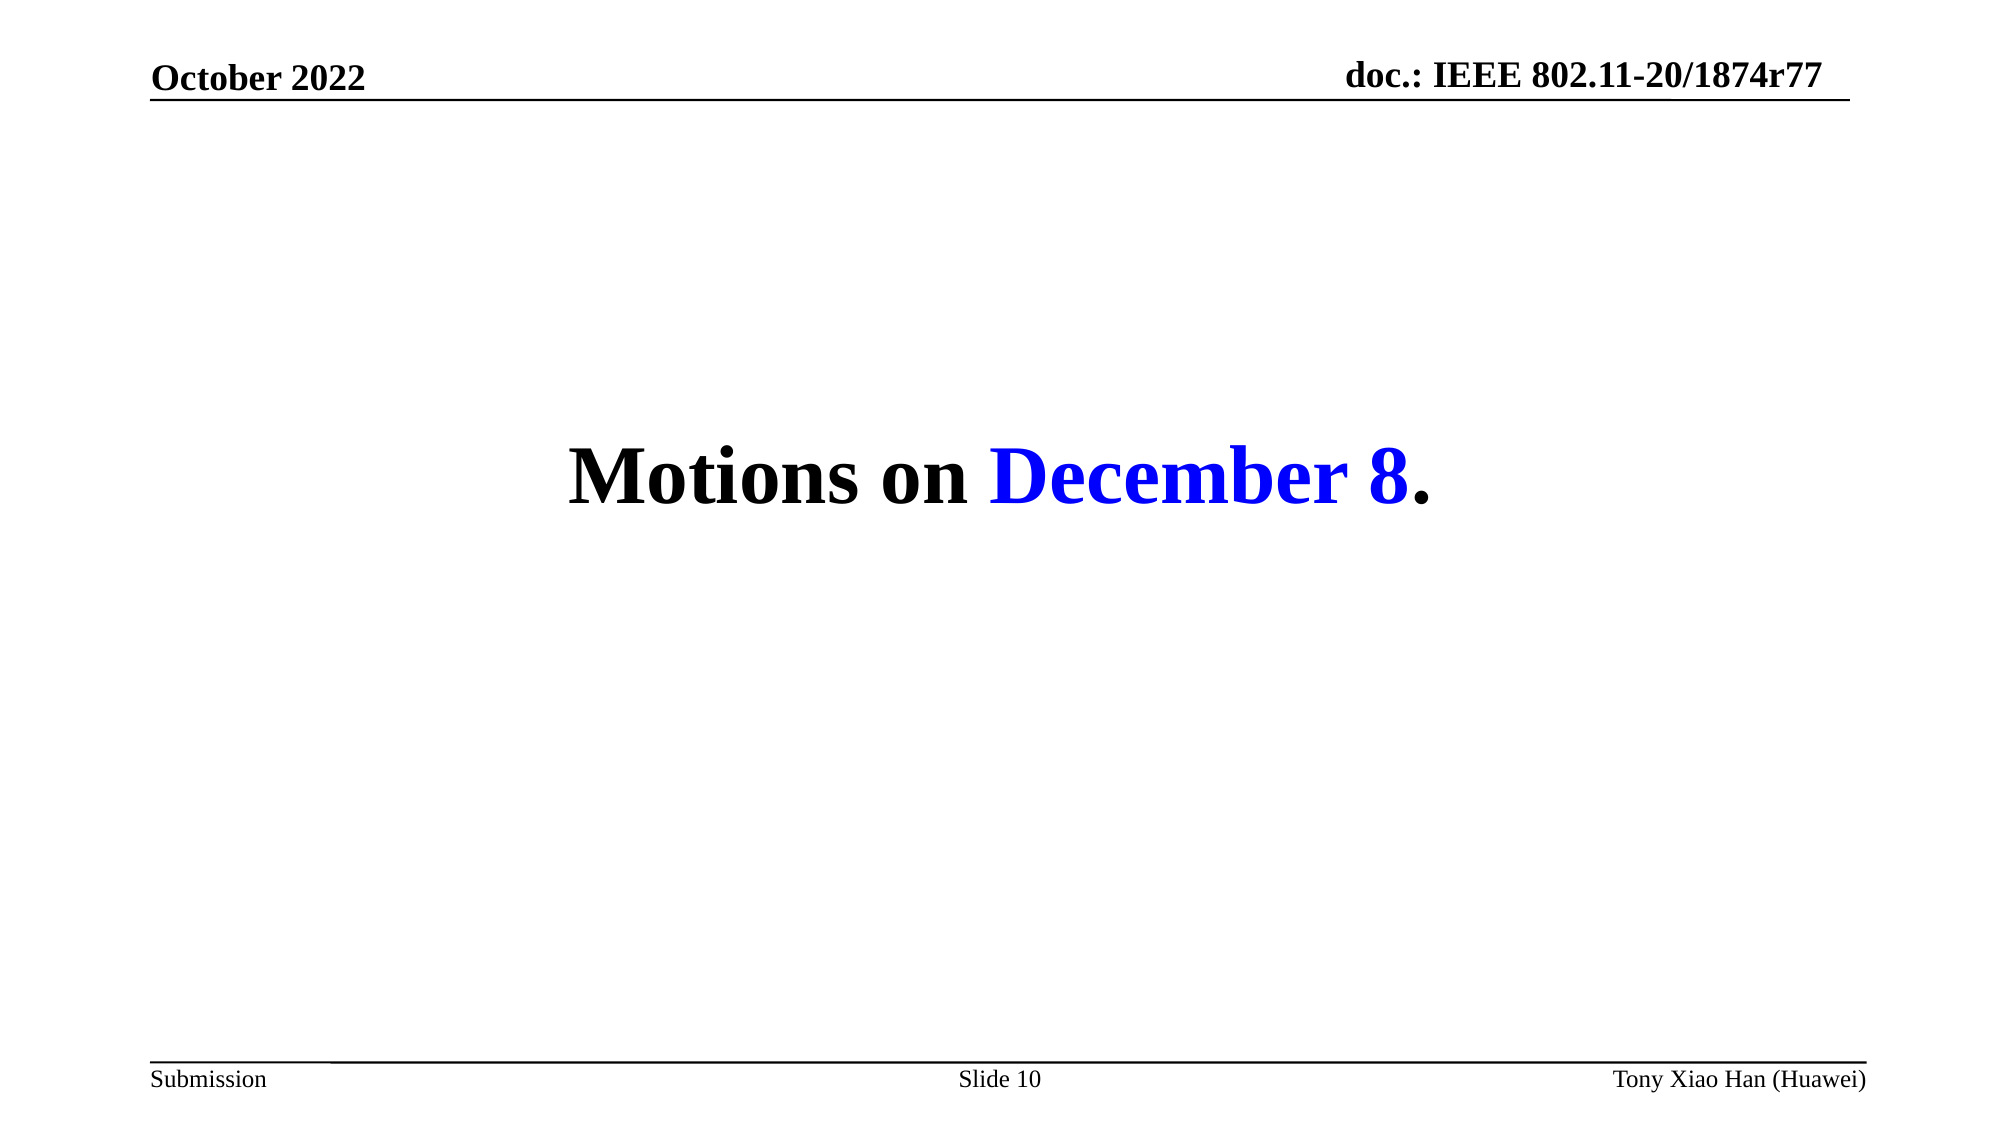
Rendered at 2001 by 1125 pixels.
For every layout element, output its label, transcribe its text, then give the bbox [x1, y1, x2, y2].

text_box Motions on December 8. [362, 412, 1638, 950]
